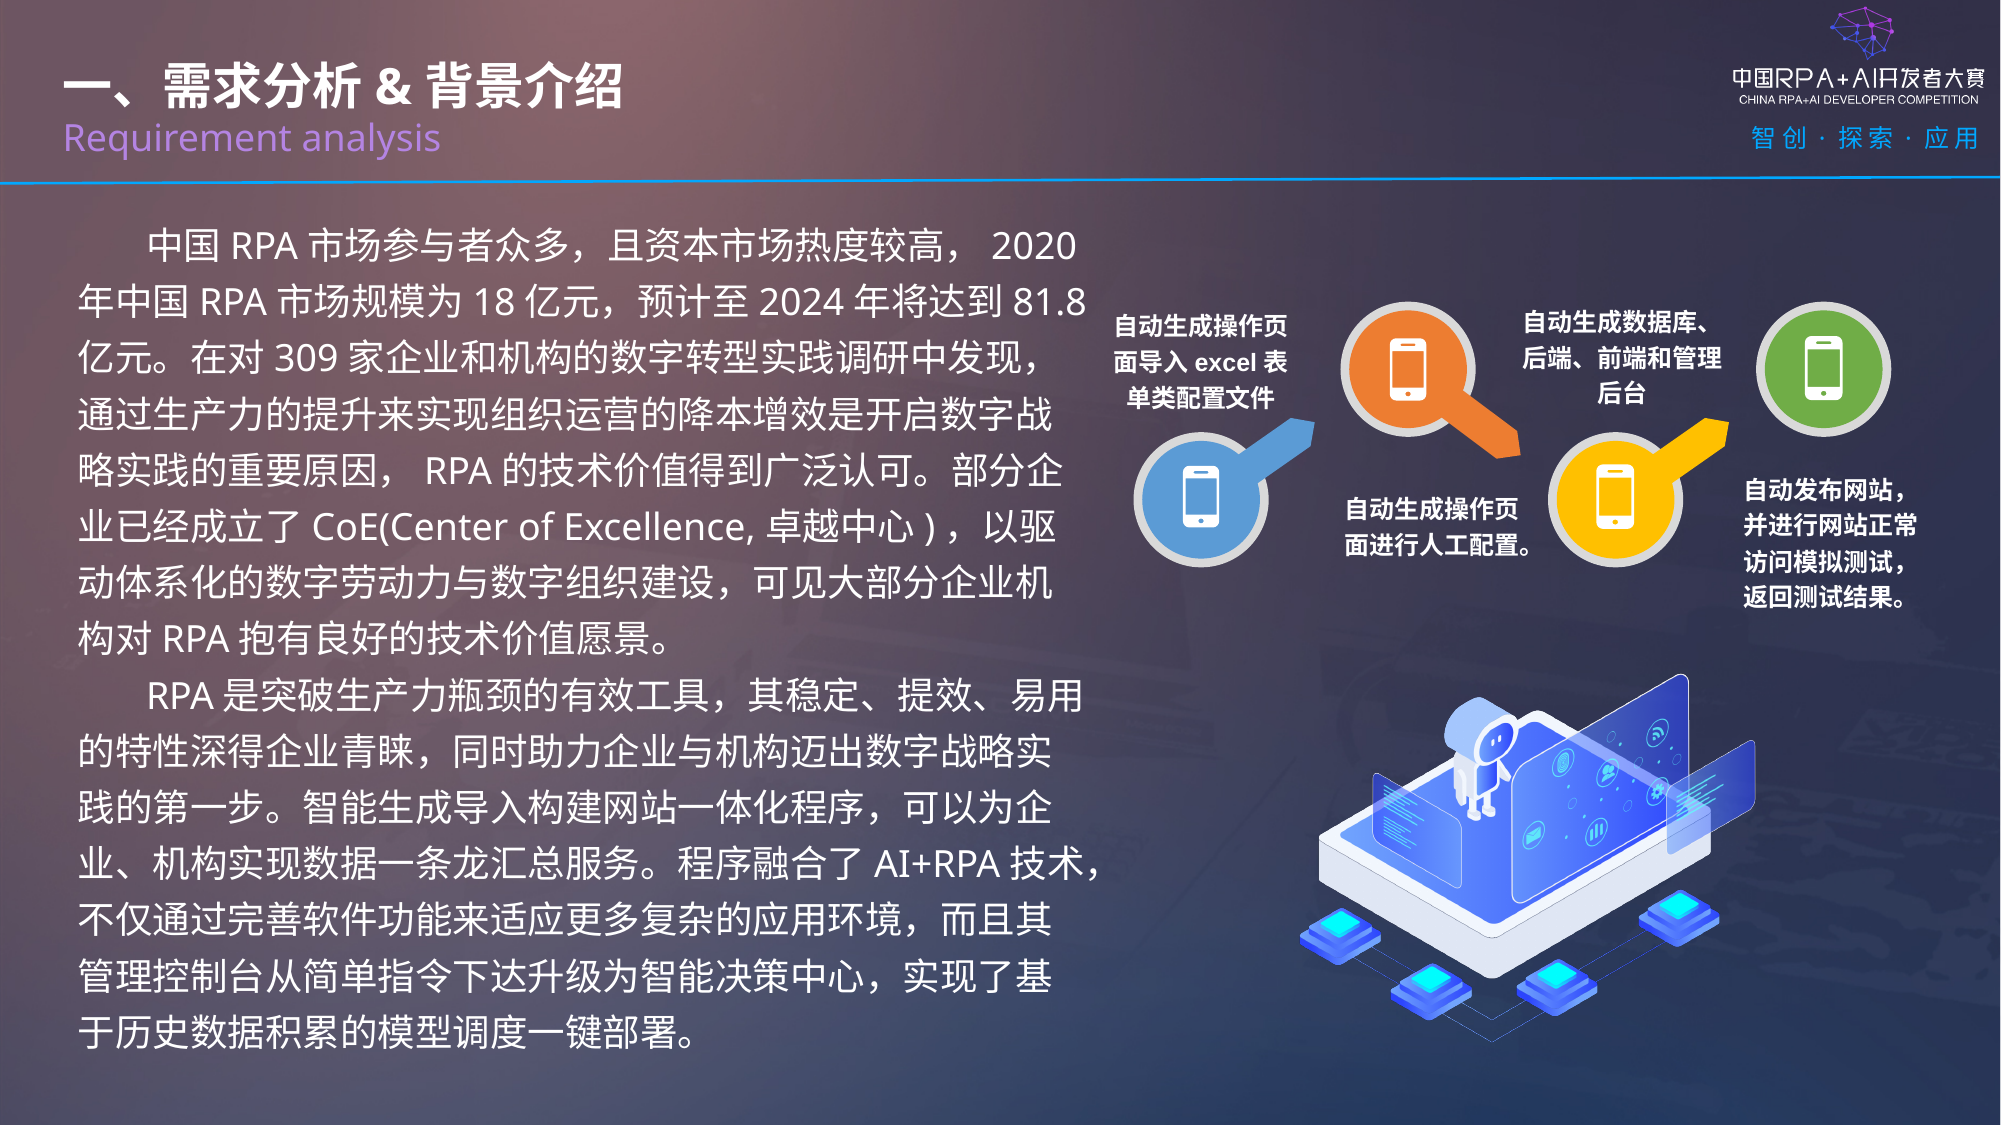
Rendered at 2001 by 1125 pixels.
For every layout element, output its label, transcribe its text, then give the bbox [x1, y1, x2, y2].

picture [0, 0, 2001, 177]
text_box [0, 177, 2000, 184]
text_box 一、需求分析&背景介绍 Requirement analysis [47, 46, 1408, 167]
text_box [1102, 301, 1923, 568]
text_box 中国RPA市场参与者众多，且资本市场热度较高，2020年中国RPA市场规模为18亿元，预计至2024年将达到81.8亿元。在对309家企业和机构的数字转型实践调研中发现，通过生产力的提升来实现组织运营的降本增效是开启数字战略实践的重要原因，RPA的技术价值得到广泛认可。部分企业已经成立了CoE(Center of Excellence,卓越中心)，以驱动体系化的数字劳动力与数字组织建设，可见大部分企业机构对RPA抱有良好的技术价值愿景。 RPA是突破生产力瓶颈的有效工具，其稳定、提效、易用的特性深得企业青睐，同时助力企业与机构迈出数字战略实践的第一步。智能生成导入构建网站一体化程序，可以为企业、机构实现数据一条龙汇总服务。程序融合了AI+RPA技术，不仅通过完善软件功能来适应更多复杂的应用环境，而且其管理控制台从简单指令下达升级为智能决策中心，实现了基于历史数据积累的模型调度一键部署。 [63, 203, 1103, 1062]
picture [0, 179, 2001, 1125]
